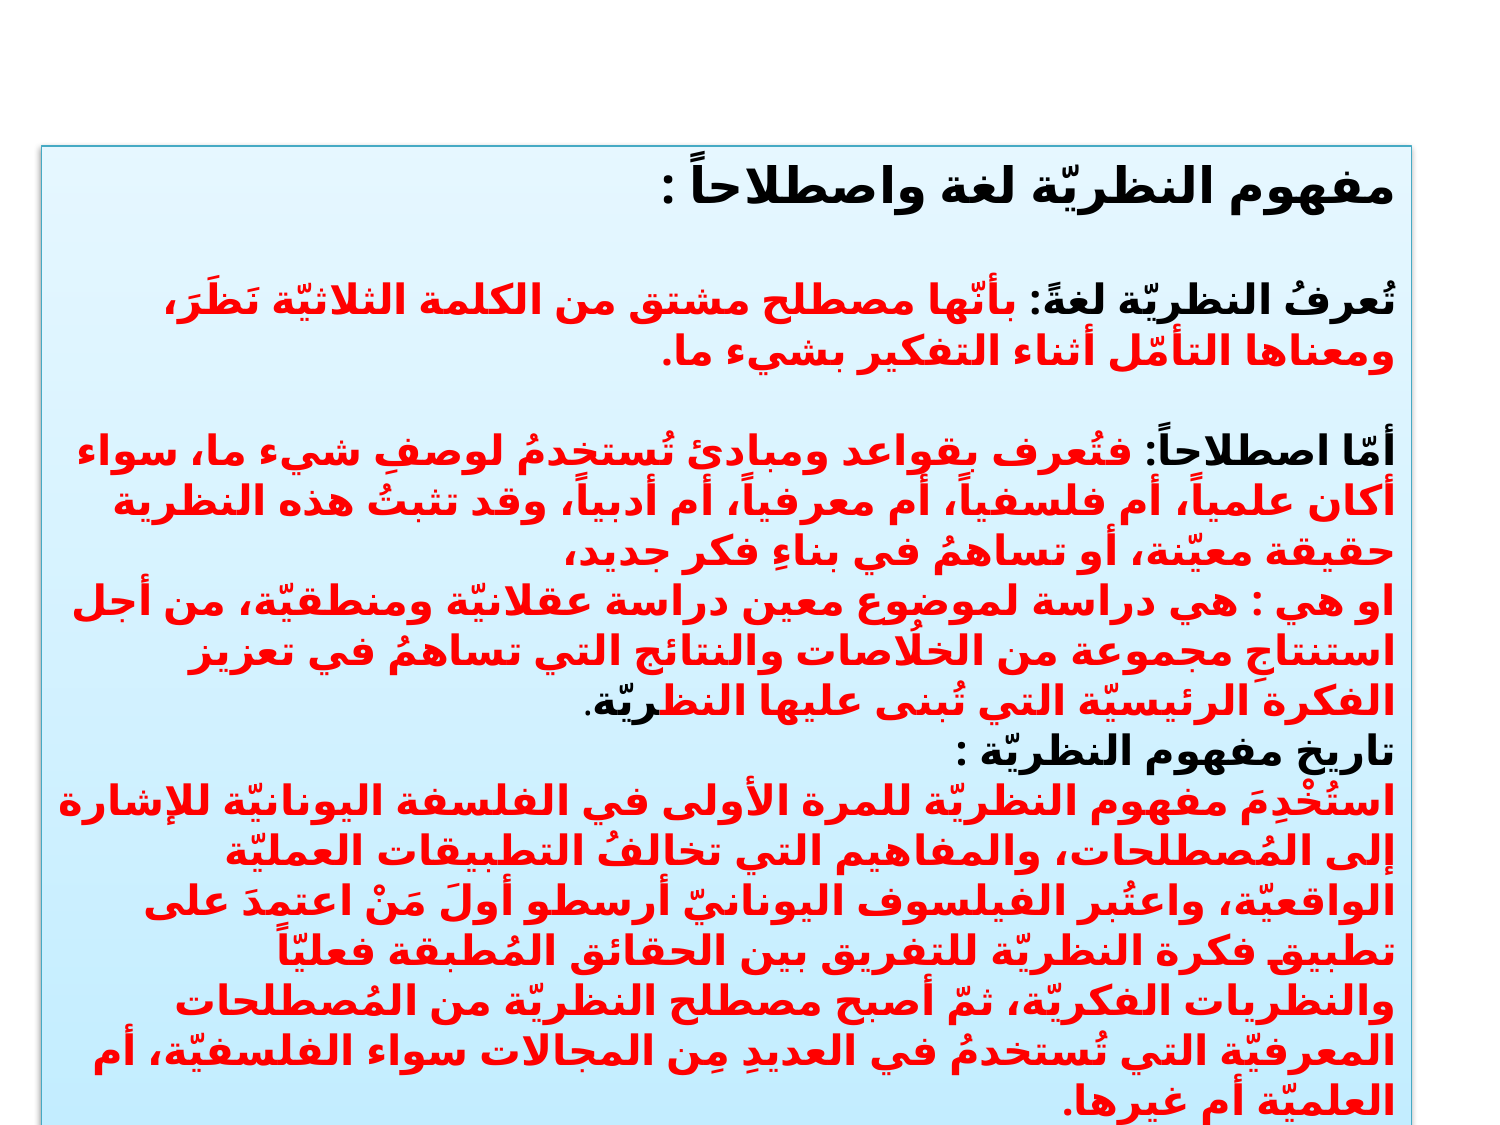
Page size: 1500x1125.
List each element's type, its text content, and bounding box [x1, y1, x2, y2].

text_box مفهوم النظريّة لغة واصطلاحاً : تُعرفُ النظريّة لغةً: بأنّها مصطلح مشتق من الكلمة الثلاثيّة نَظَرَ، ومعناها التأمّل أثناء التفكير بشيء ما. أمّا اصطلاحاً: فتُعرف بقواعد ومبادئ تُستخدمُ لوصفِ شيء ما، سواء أكان علمياً، أم فلسفياً، أم معرفياً، أم أدبياً، وقد تثبتُ هذه النظرية حقيقة معيّنة، أو تساهمُ في بناءِ فكر جديد، او هي : هي دراسة لموضوع معين دراسة عقلانيّة ومنطقيّة، من أجل استنتاجِ مجموعة من الخلُاصات والنتائج التي تساهمُ في تعزيز الفكرة الرئيسيّة التي تُبنى عليها النظريّة. تاريخ مفهوم النظريّة : استُخْدِمَ مفهوم النظريّة للمرة الأولى في الفلسفة اليونانيّة للإشارة إلى المُصطلحات، والمفاهيم التي تخالفُ التطبيقات العمليّة الواقعيّة، واعتُبر الفيلسوف اليونانيّ أرسطو أولَ مَنْ اعتمدَ على تطبيق فكرة النظريّة للتفريق بين الحقائق المُطبقة فعليّاً والنظريات الفكريّة، ثمّ أصبح مصطلح النظريّة من المُصطلحات المعرفيّة التي تُستخدمُ في العديدِ مِن المجالات سواء الفلسفيّة، أم العلميّة أم غيرها. [41, 145, 1412, 1125]
